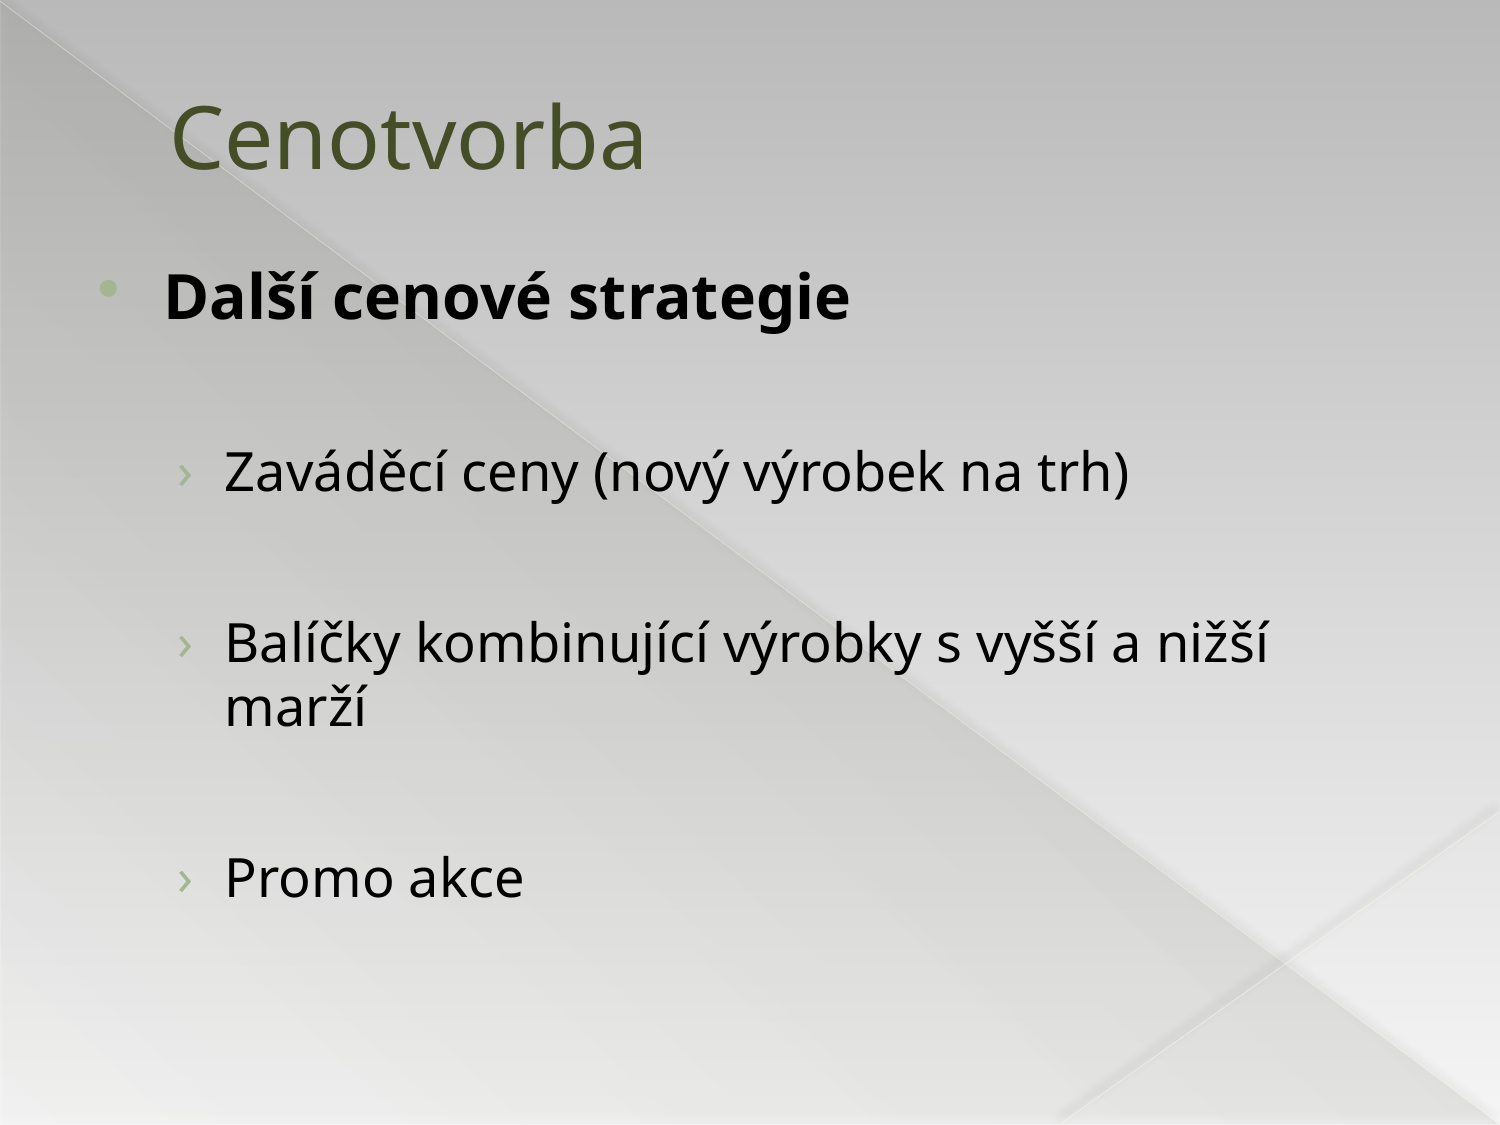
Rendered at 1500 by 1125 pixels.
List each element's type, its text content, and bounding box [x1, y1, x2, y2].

list Další cenové strategie Zaváděcí ceny (nový výrobek na trh) Balíčky kombinující výrobky s vyšší a nižší marží Promo akce [75, 249, 1425, 1013]
title Cenotvorba [75, 43, 1425, 225]
